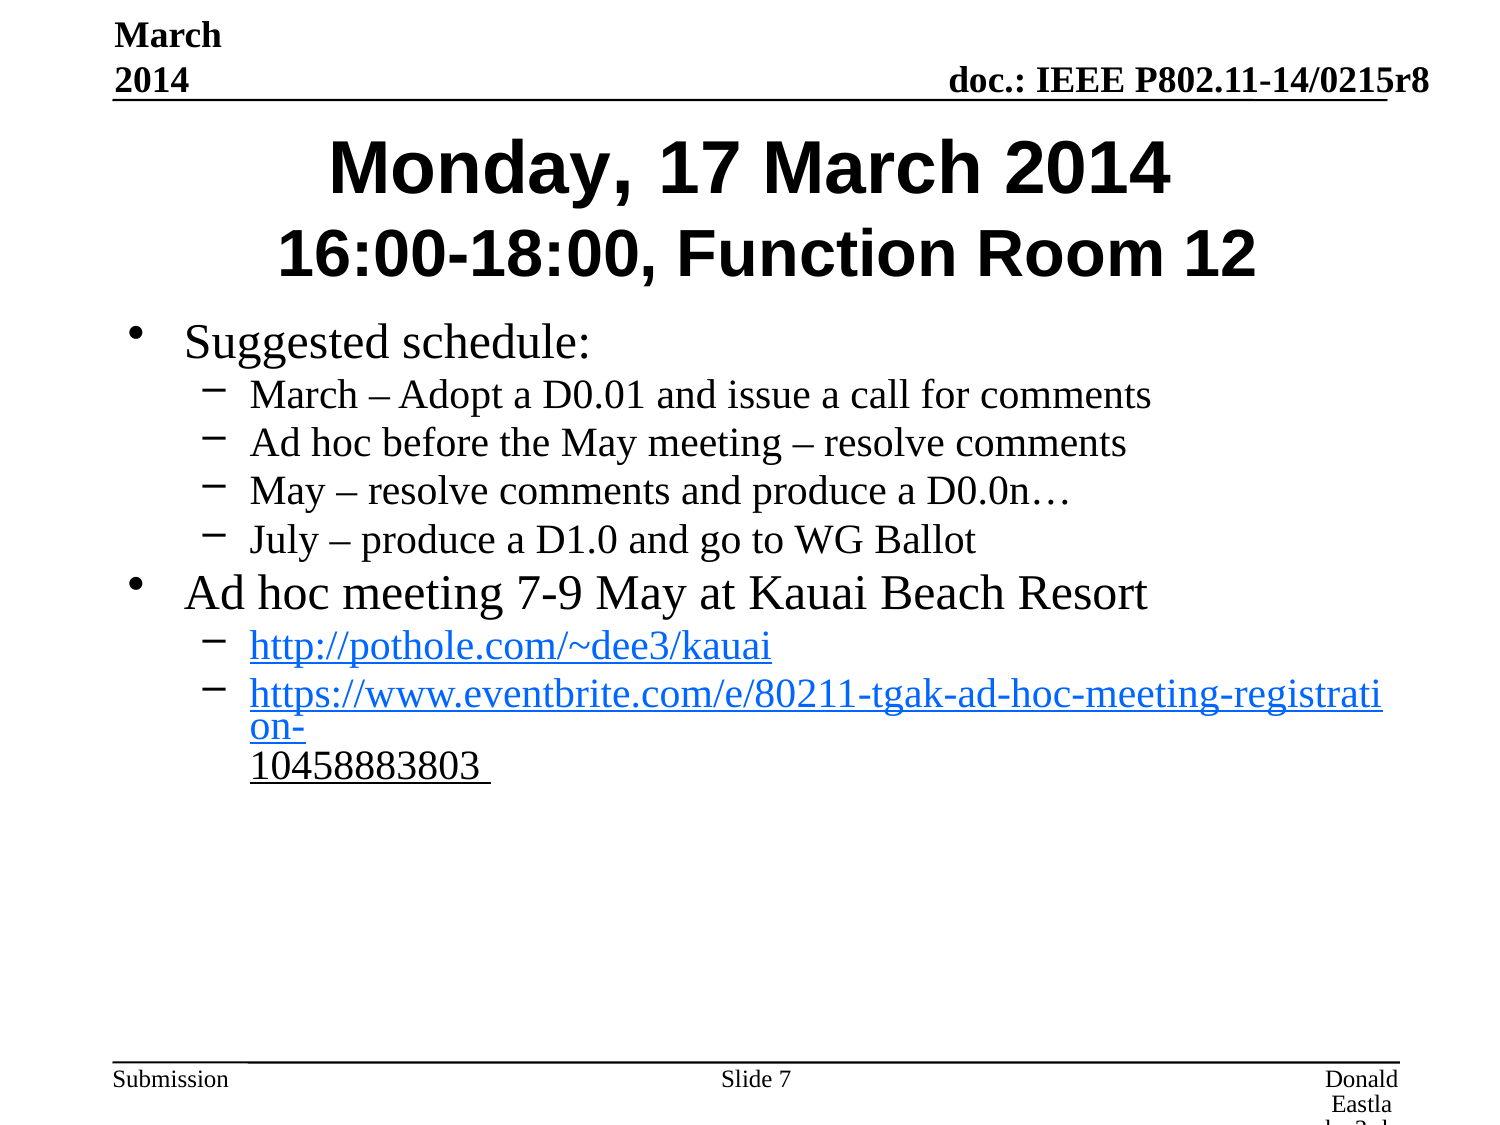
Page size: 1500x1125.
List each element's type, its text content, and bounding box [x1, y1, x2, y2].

title Monday, 17 March 2014 16:00-18:00, Function Room 12 [112, 112, 1388, 288]
footer Donald Eastlake 3rd, Huawei Technologies [1325, 1063, 1402, 1093]
slide_number Slide 7 [712, 1063, 800, 1093]
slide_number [114, 54, 290, 100]
list Suggested schedule: March – Adopt a D0.01 and issue a call for comments Ad hoc before the May meeting – resolve comments May – resolve comments and produce a D0.0n… July – produce a D1.0 and go to WG Ballot Ad hoc meeting 7-9 May at Kauai Beach Resort http://pothole.com/~dee3/kauai https://www.eventbrite.com/e/80211-tgak-ad-hoc-meeting-registration-10458883803 [112, 312, 1413, 1063]
